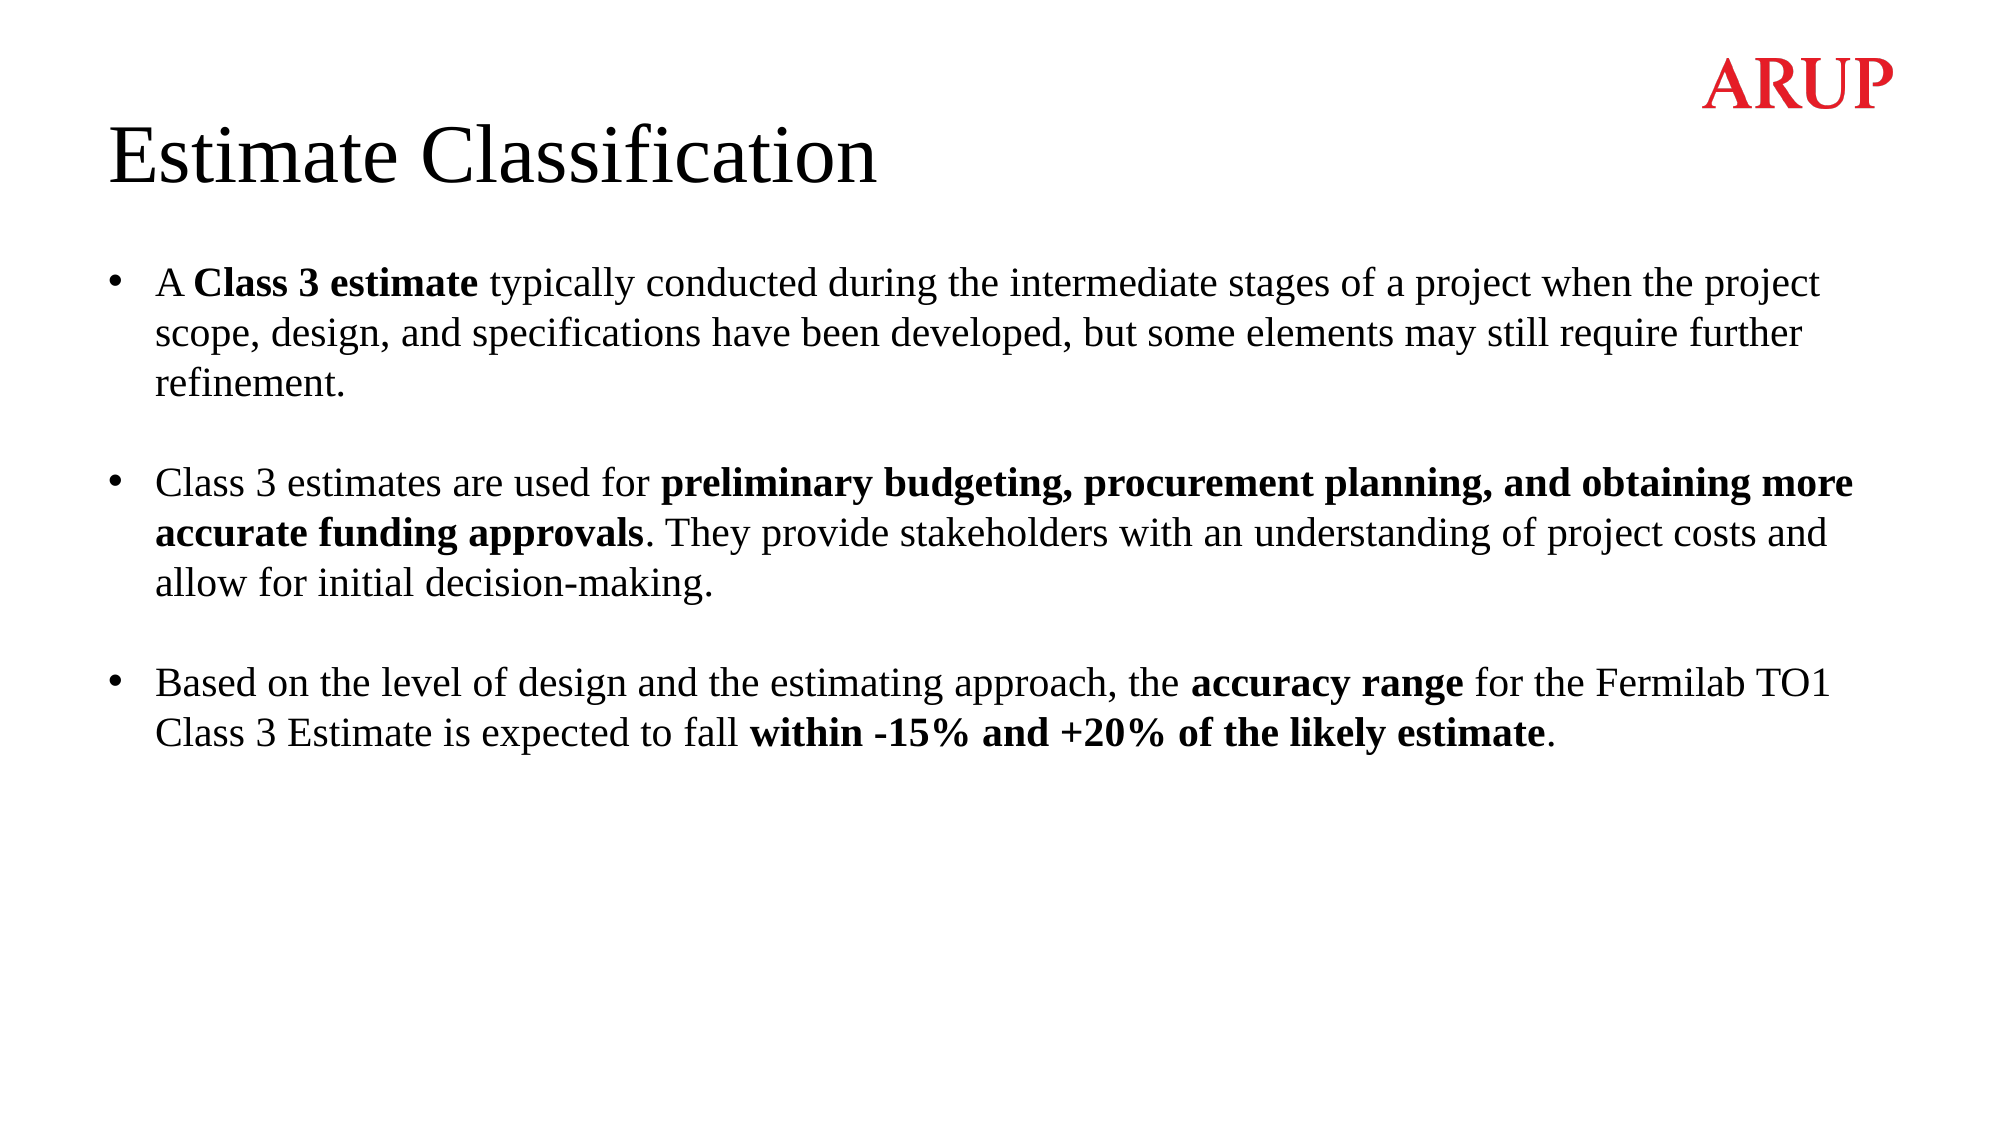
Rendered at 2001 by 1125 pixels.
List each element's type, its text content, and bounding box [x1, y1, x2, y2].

picture [1702, 58, 1893, 109]
list A Class 3 estimate typically conducted during the intermediate stages of a project when the project scope, design, and specifications have been developed, but some elements may still require further refinement. Class 3 estimates are used for preliminary budgeting, procurement planning, and obtaining more accurate funding approvals. They provide stakeholders with an understanding of project costs and allow for initial decision-making. Based on the level of design and the estimating approach, the accuracy range for the Fermilab TO1 Class 3 Estimate is expected to fall within -15% and +20% of the likely estimate.​ [108, 254, 1892, 970]
title Estimate Classification [108, 107, 1588, 196]
